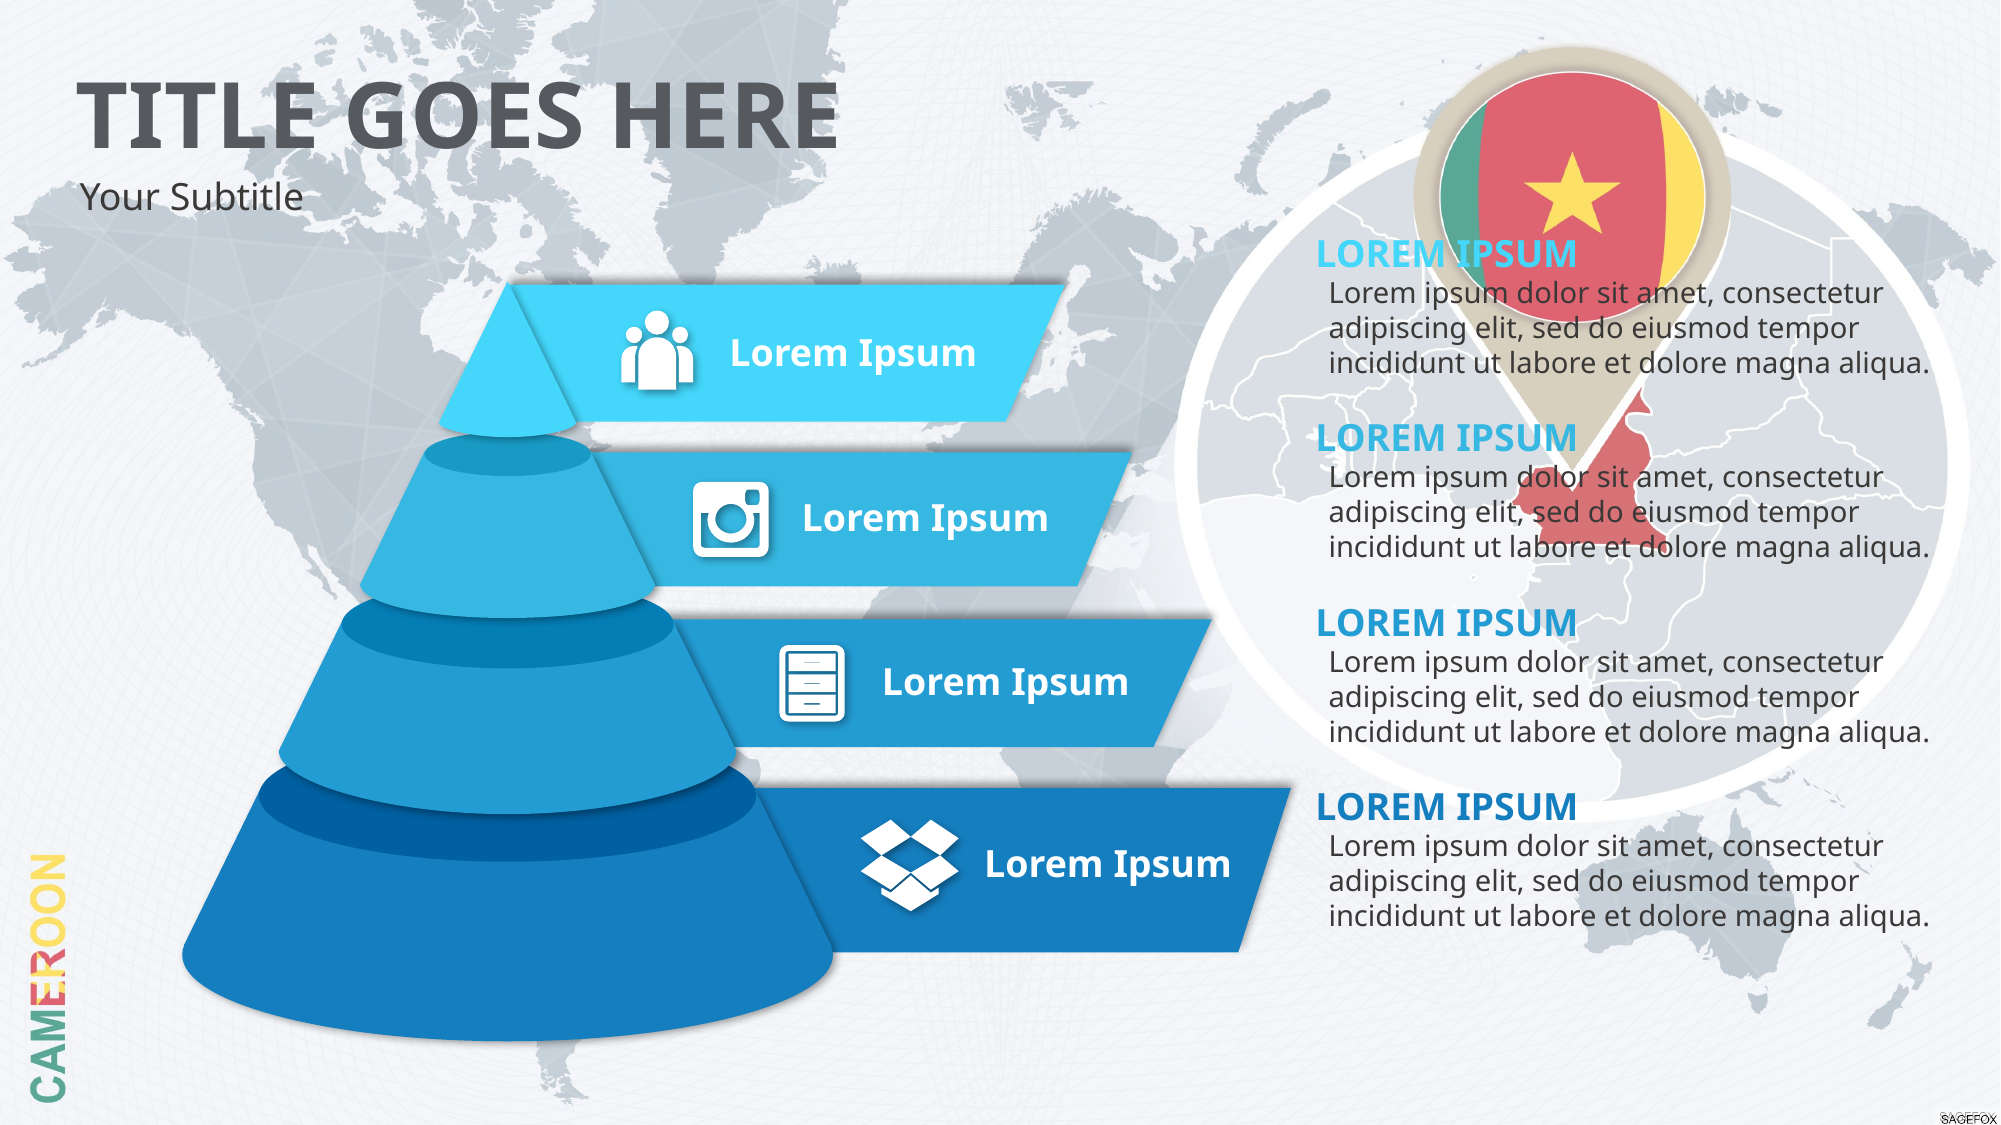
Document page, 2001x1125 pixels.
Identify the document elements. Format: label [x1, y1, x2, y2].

text_box [621, 310, 1020, 390]
text_box [833, 722, 1165, 748]
text_box [833, 787, 1291, 953]
text_box [438, 281, 577, 431]
text_box [693, 481, 1092, 557]
text_box [1328, 413, 1959, 564]
text_box [1328, 782, 1959, 933]
text_box [779, 644, 1172, 722]
text_box [656, 452, 1133, 587]
text_box [517, 284, 1065, 422]
text_box [278, 580, 737, 815]
text_box [182, 729, 833, 1042]
text_box [1328, 229, 1959, 380]
text_box [1328, 598, 1959, 749]
text_box [0, 0, 2000, 1125]
text_box [860, 819, 1275, 912]
picture [1938, 1114, 1999, 1125]
text_box [60, 49, 1020, 227]
text_box [359, 431, 656, 618]
text_box [737, 619, 1212, 729]
